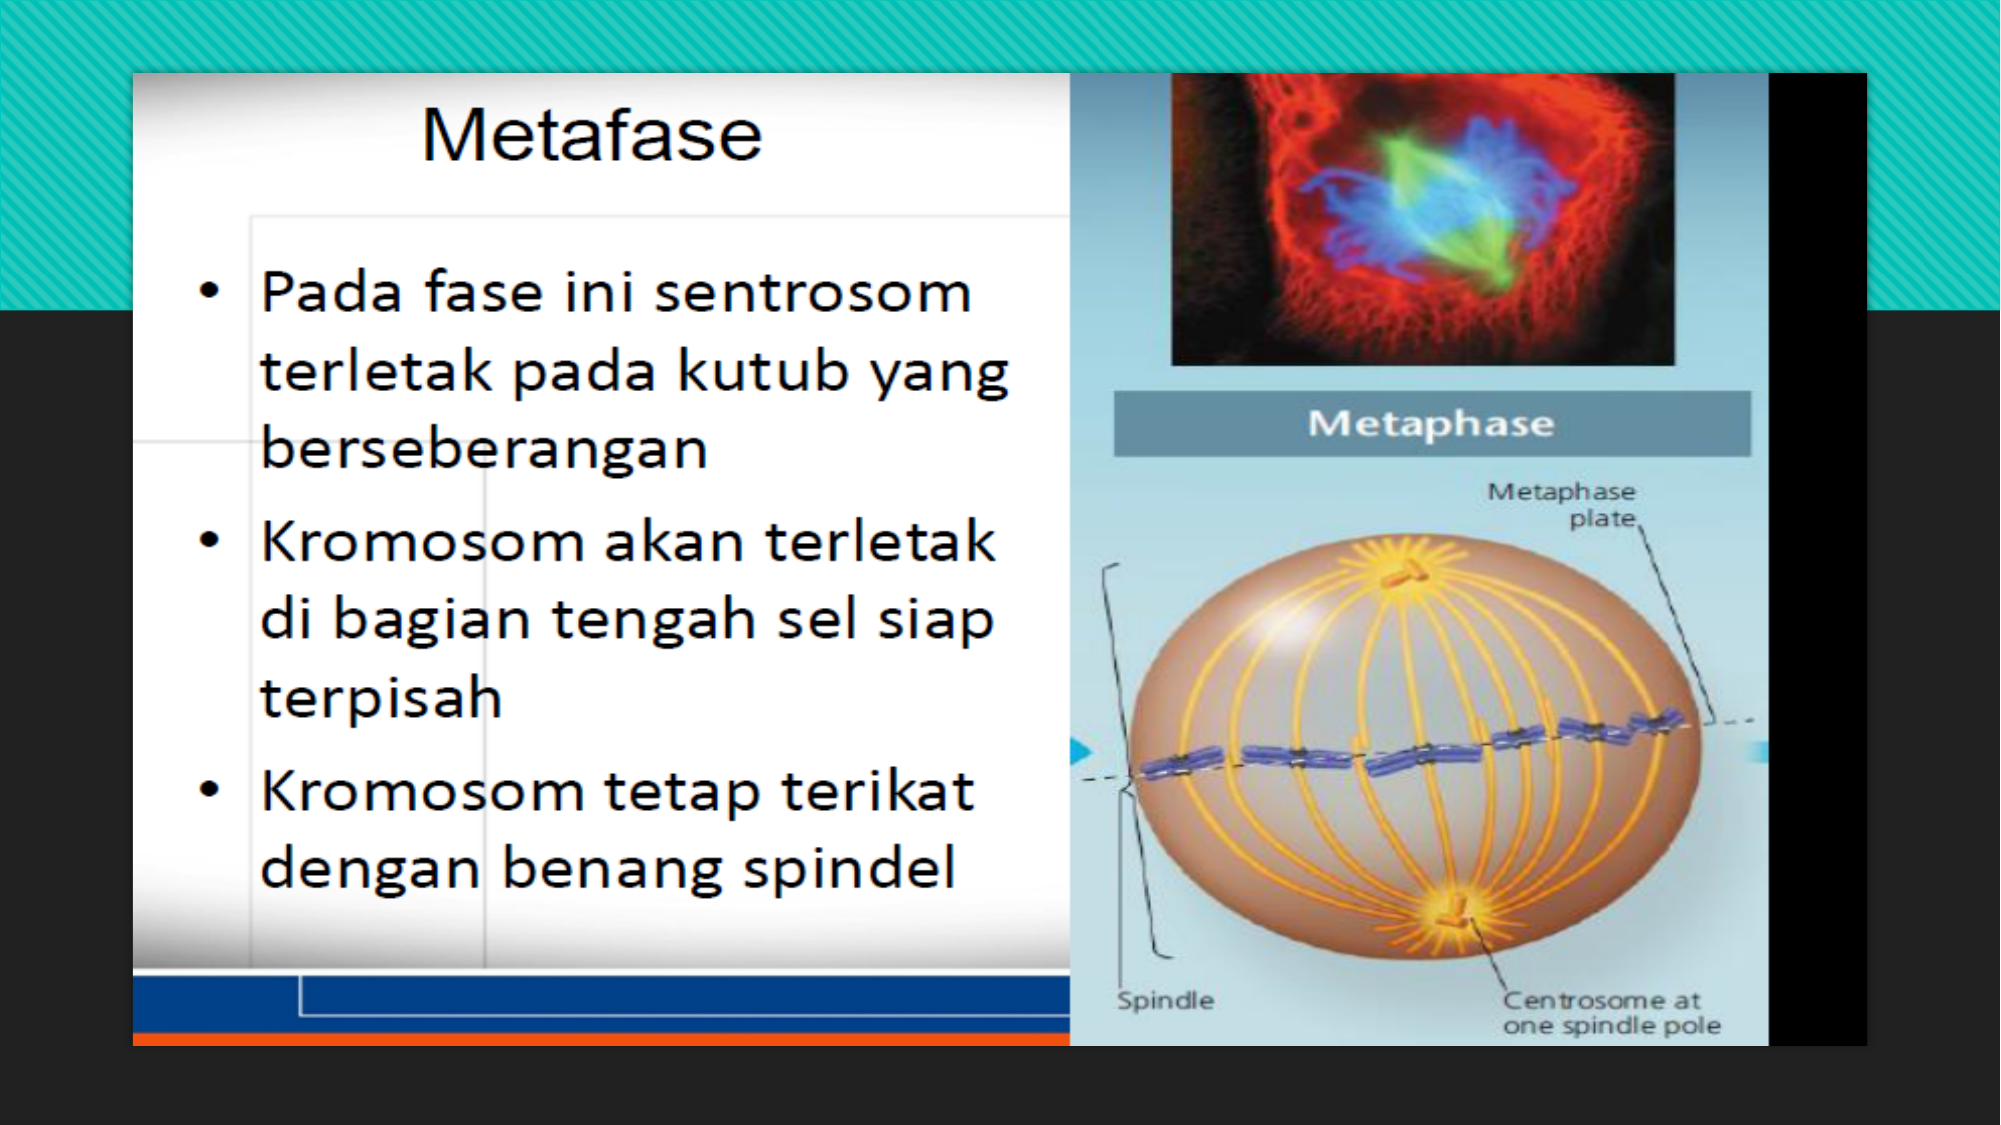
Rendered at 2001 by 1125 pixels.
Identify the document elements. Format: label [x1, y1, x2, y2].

list [132, 73, 1868, 1046]
